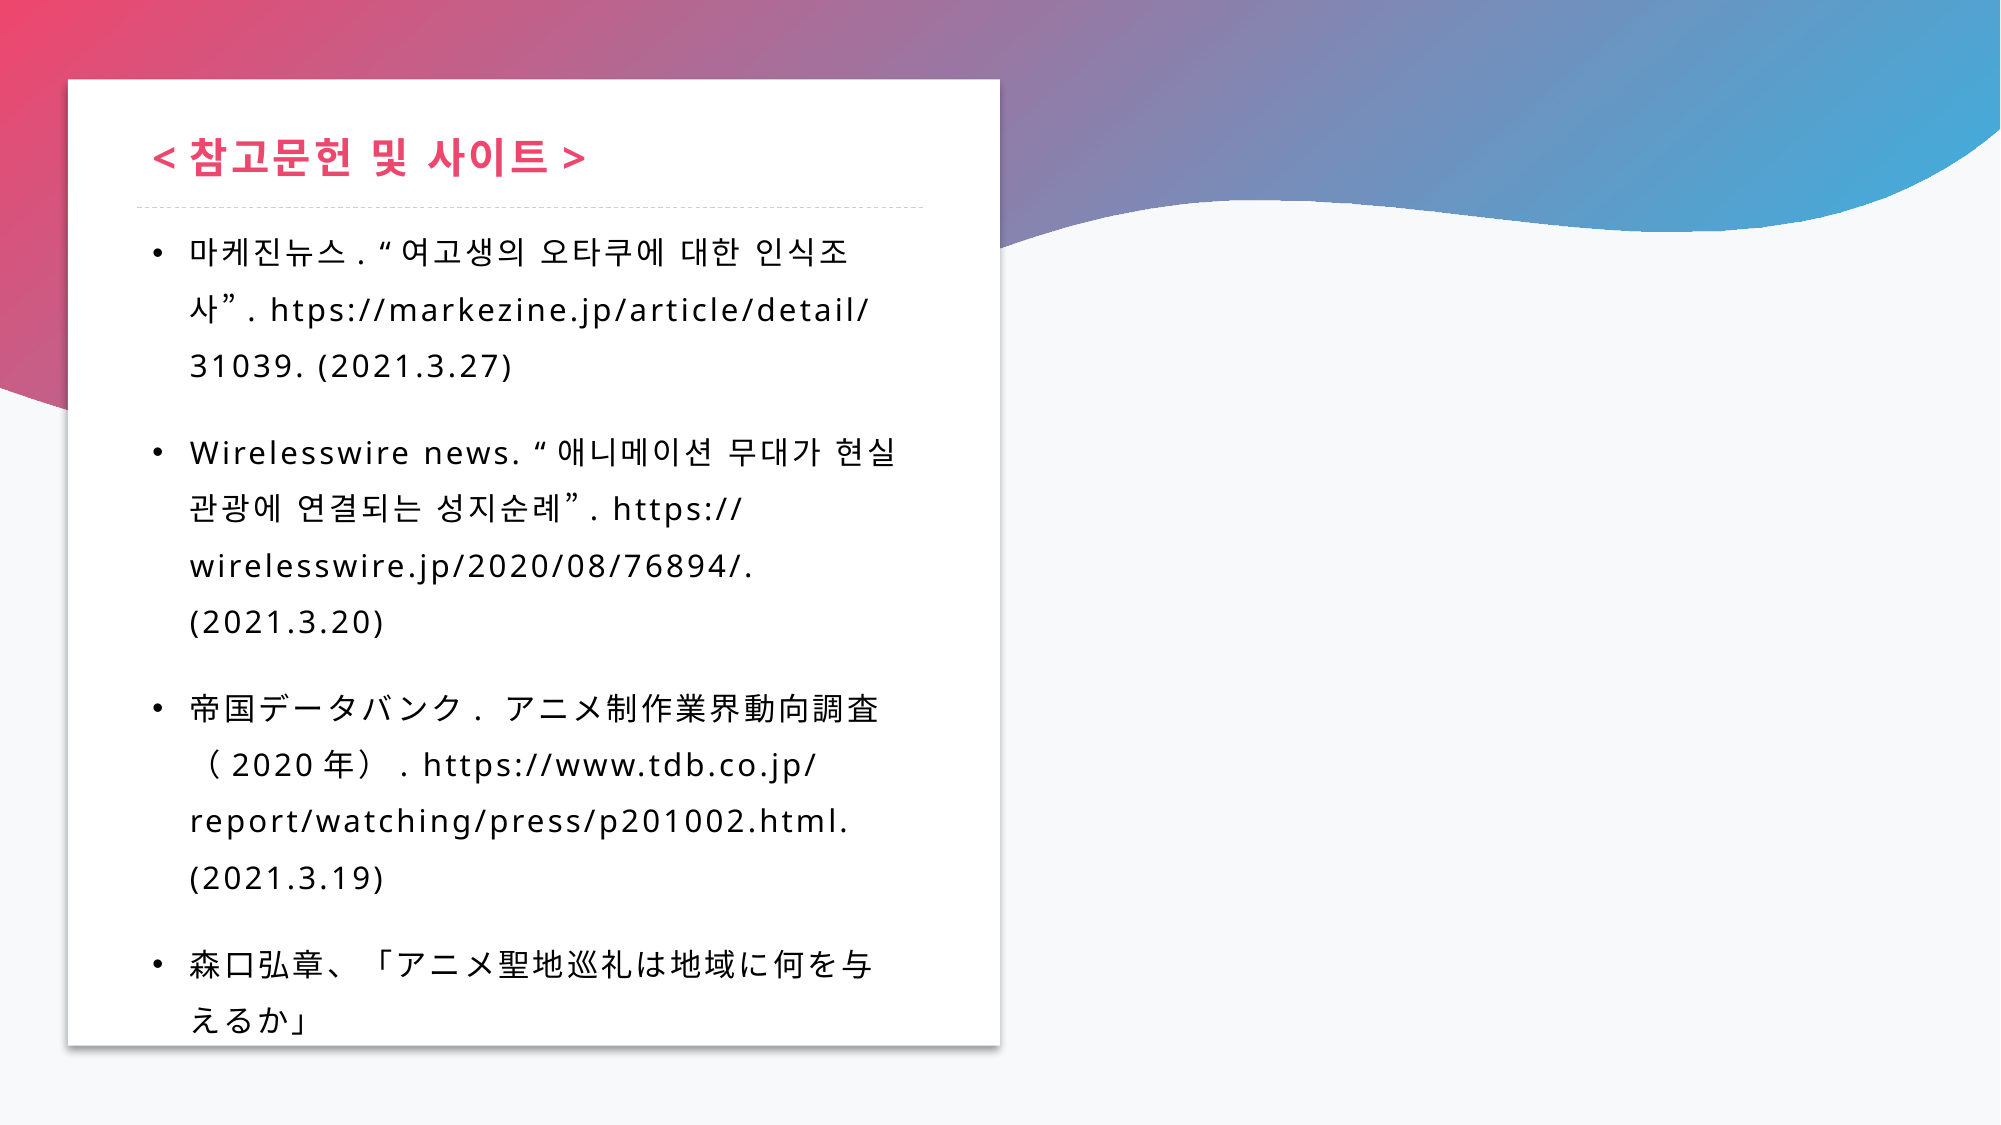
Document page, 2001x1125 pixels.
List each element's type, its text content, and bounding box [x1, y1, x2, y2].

title <참고문헌 및 사이트> [137, 111, 924, 207]
list 마케진뉴스. “여고생의 오타쿠에 대한 인식조사”. htps://markezine.jp/article/detail/31039. (2021.3.27) Wirelesswire news. “애니메이션 무대가 현실 관광에 연결되는 성지순례”. https://wirelesswire.jp/2020/08/76894/. (2021.3.20) 帝国データバンク. アニメ制作業界動向調査（2020年）. https://www.tdb.co.jp/report/watching/press/p201002.html. (2021.3.19) 森口弘章、「アニメ聖地巡礼は地域に何を与えるか」 [137, 207, 924, 1046]
